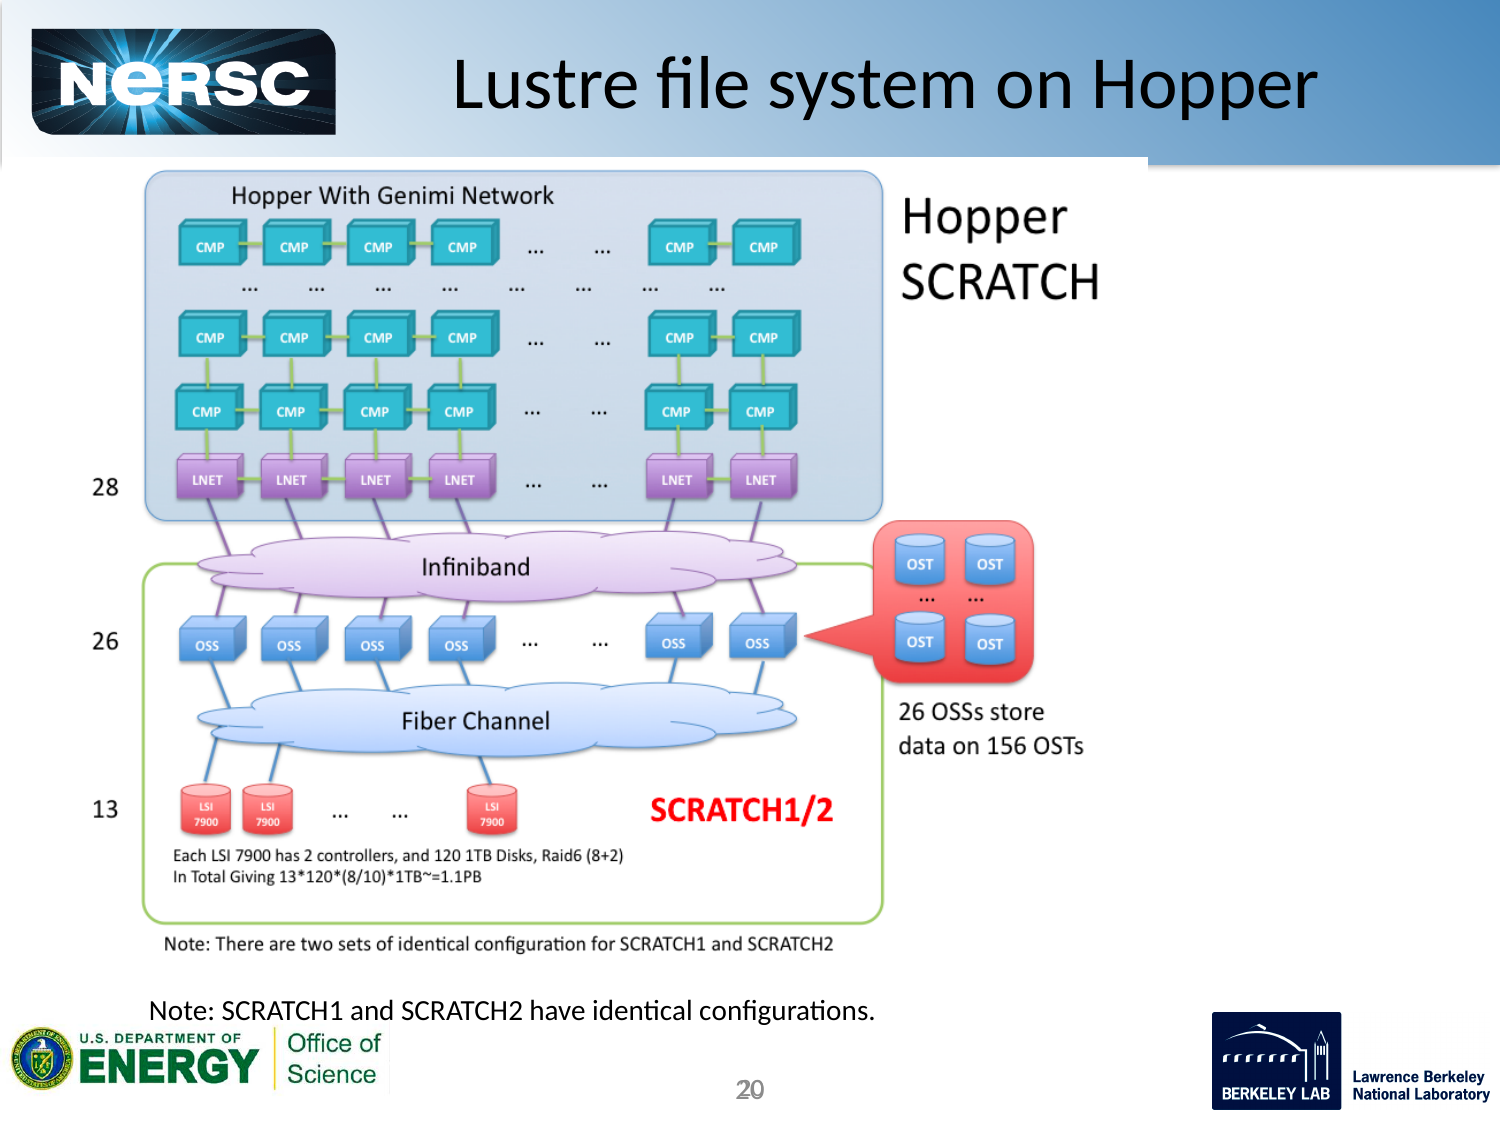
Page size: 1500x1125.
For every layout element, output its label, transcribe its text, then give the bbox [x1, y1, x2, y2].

picture [2, 156, 1148, 987]
title Lustre file system on Hopper [322, 25, 1452, 132]
text_box Note: SCRATCH1 and SCRATCH2 have identical configurations. [134, 995, 892, 1034]
picture [24, 24, 338, 138]
picture [0, 1012, 390, 1123]
slide_number 20 [720, 1062, 780, 1110]
picture [1212, 1012, 1490, 1110]
